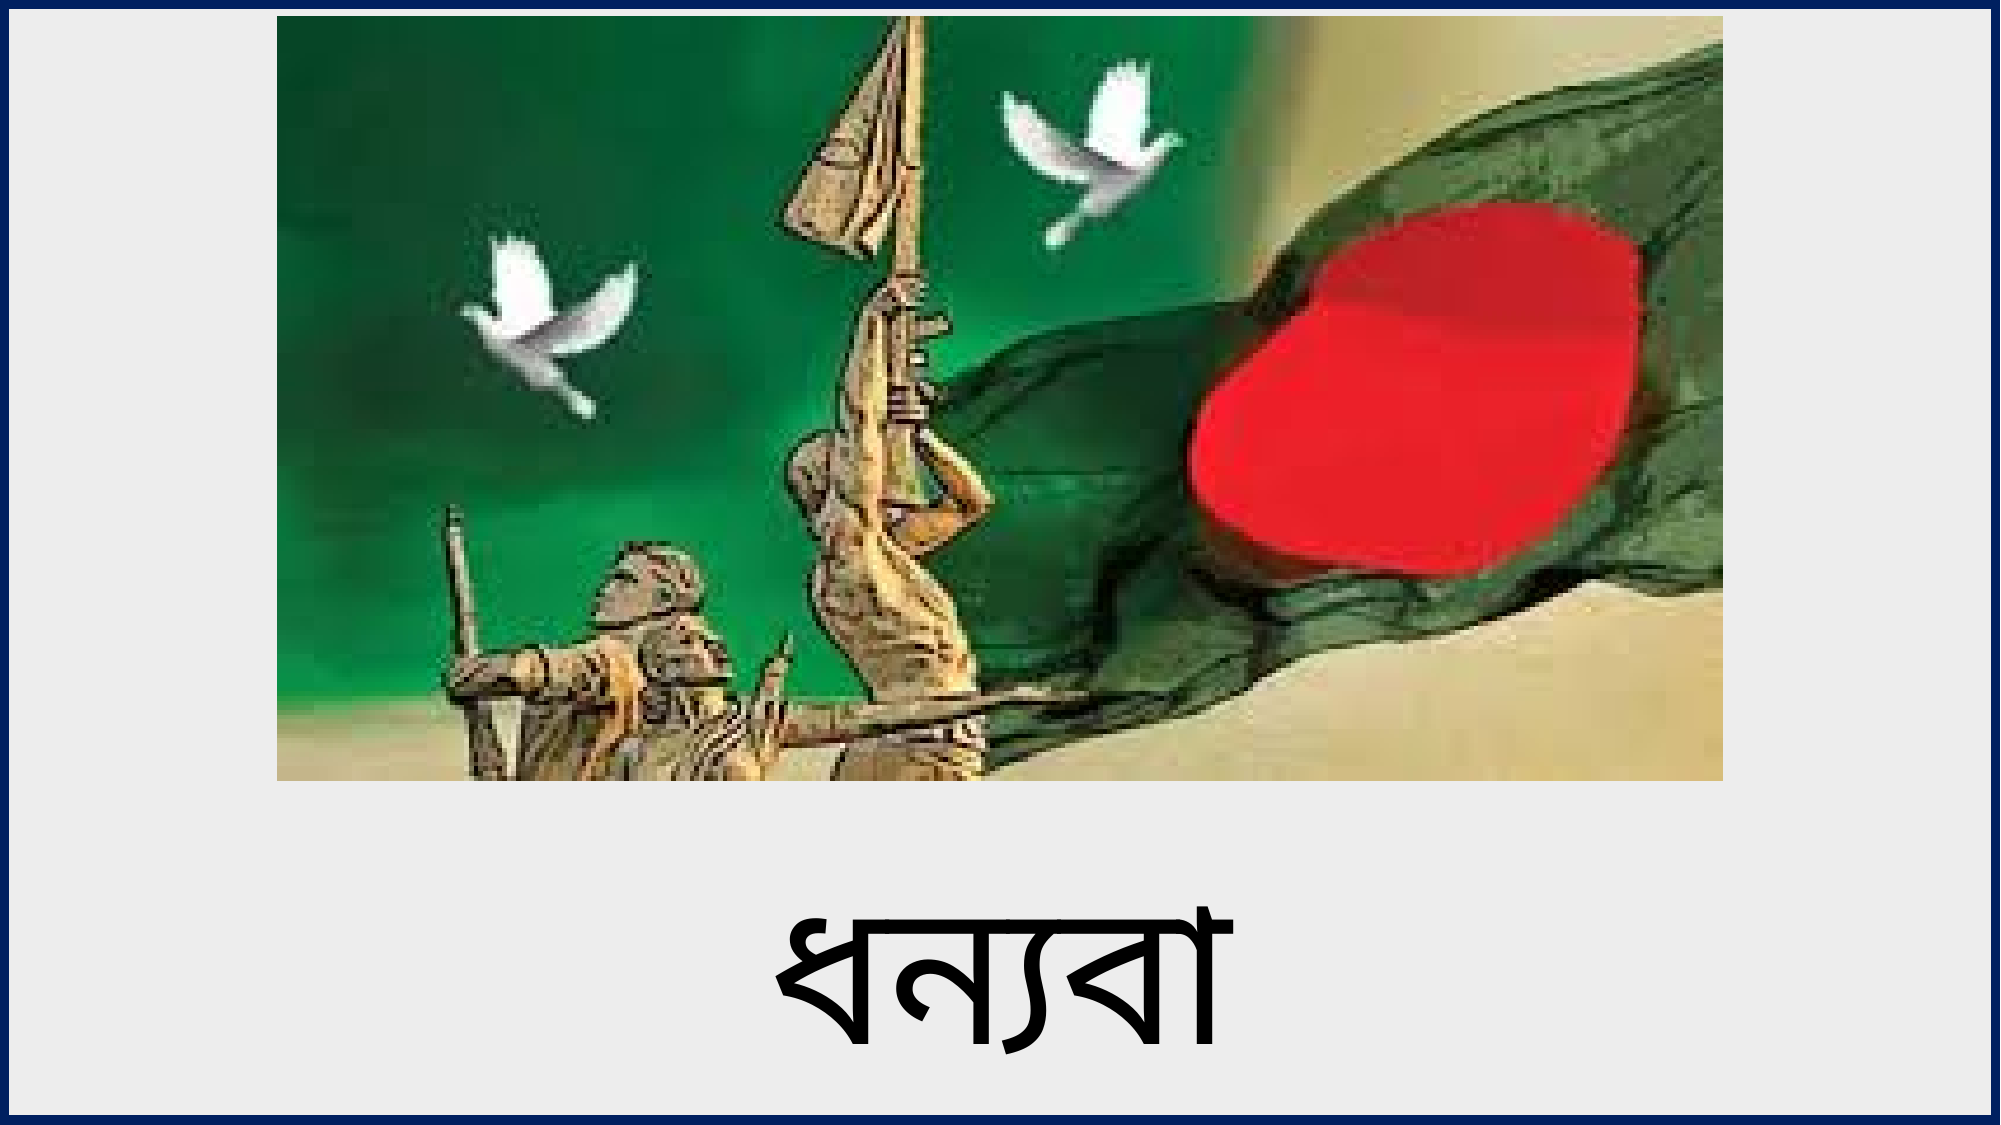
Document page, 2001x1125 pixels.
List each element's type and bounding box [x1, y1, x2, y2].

text_box [0, 0, 2000, 1125]
picture [277, 16, 1723, 782]
